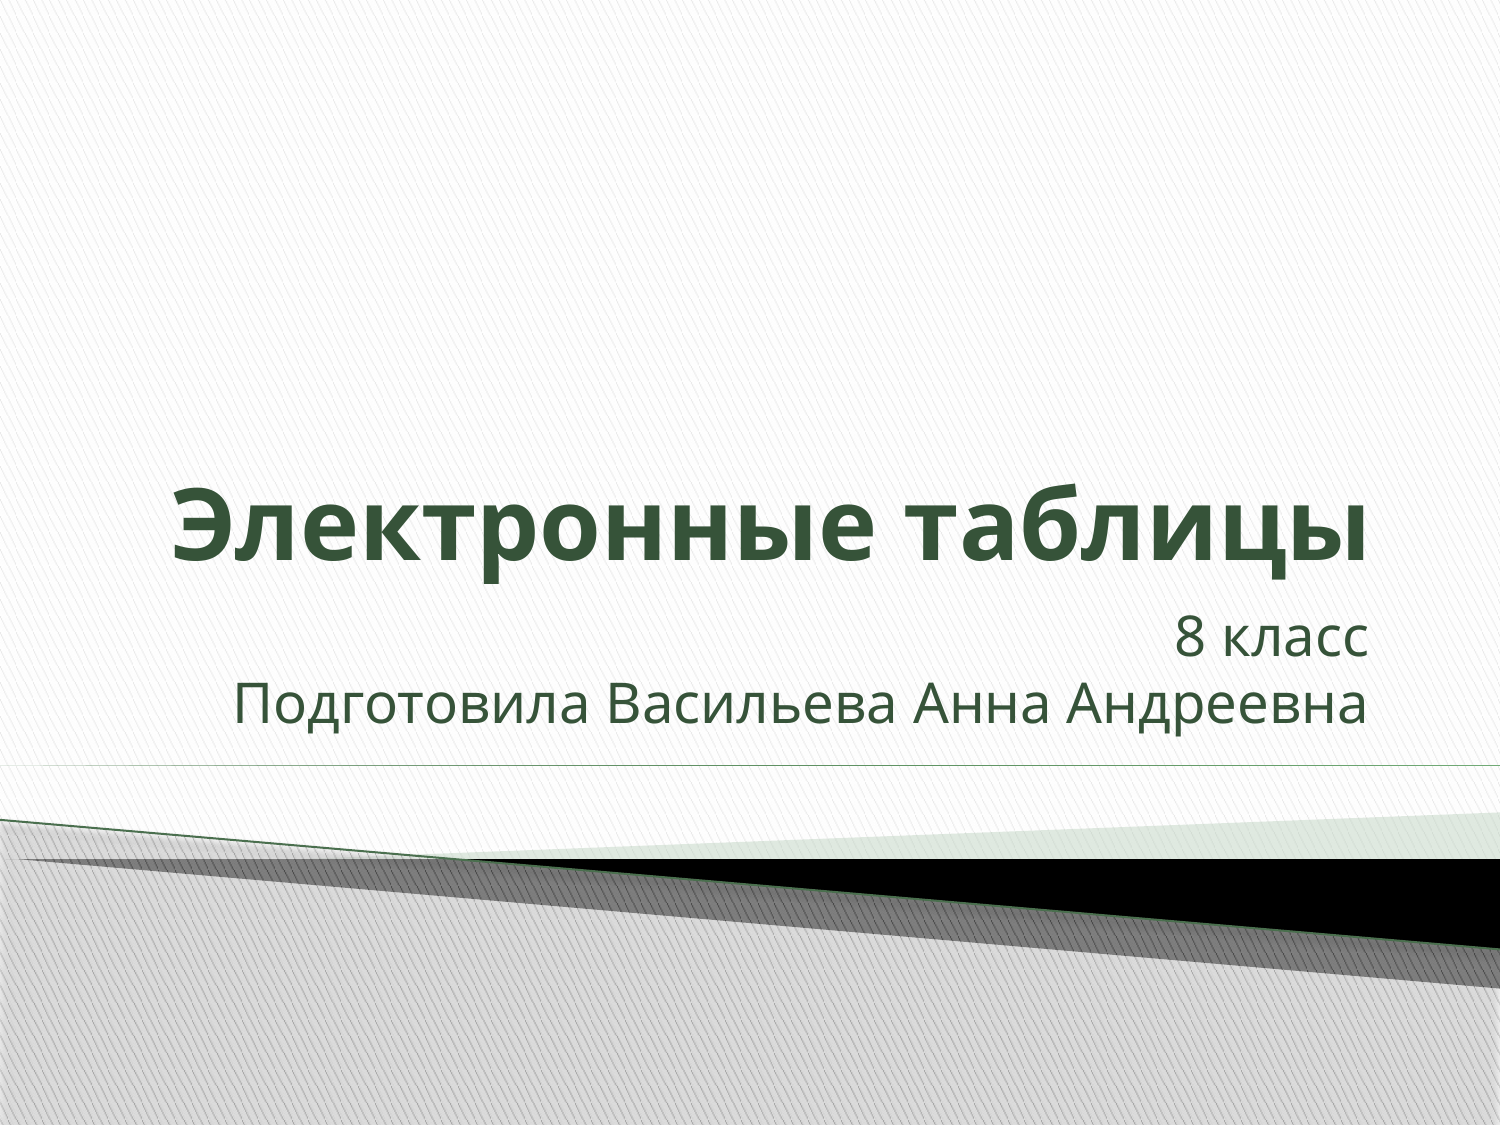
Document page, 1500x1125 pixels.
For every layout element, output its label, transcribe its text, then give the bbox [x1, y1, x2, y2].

picture [5, 859, 1500, 989]
title Электронные таблицы [112, 287, 1388, 588]
subtitle 8 класс Подготовила Васильева Анна Андреевна [112, 592, 1388, 790]
